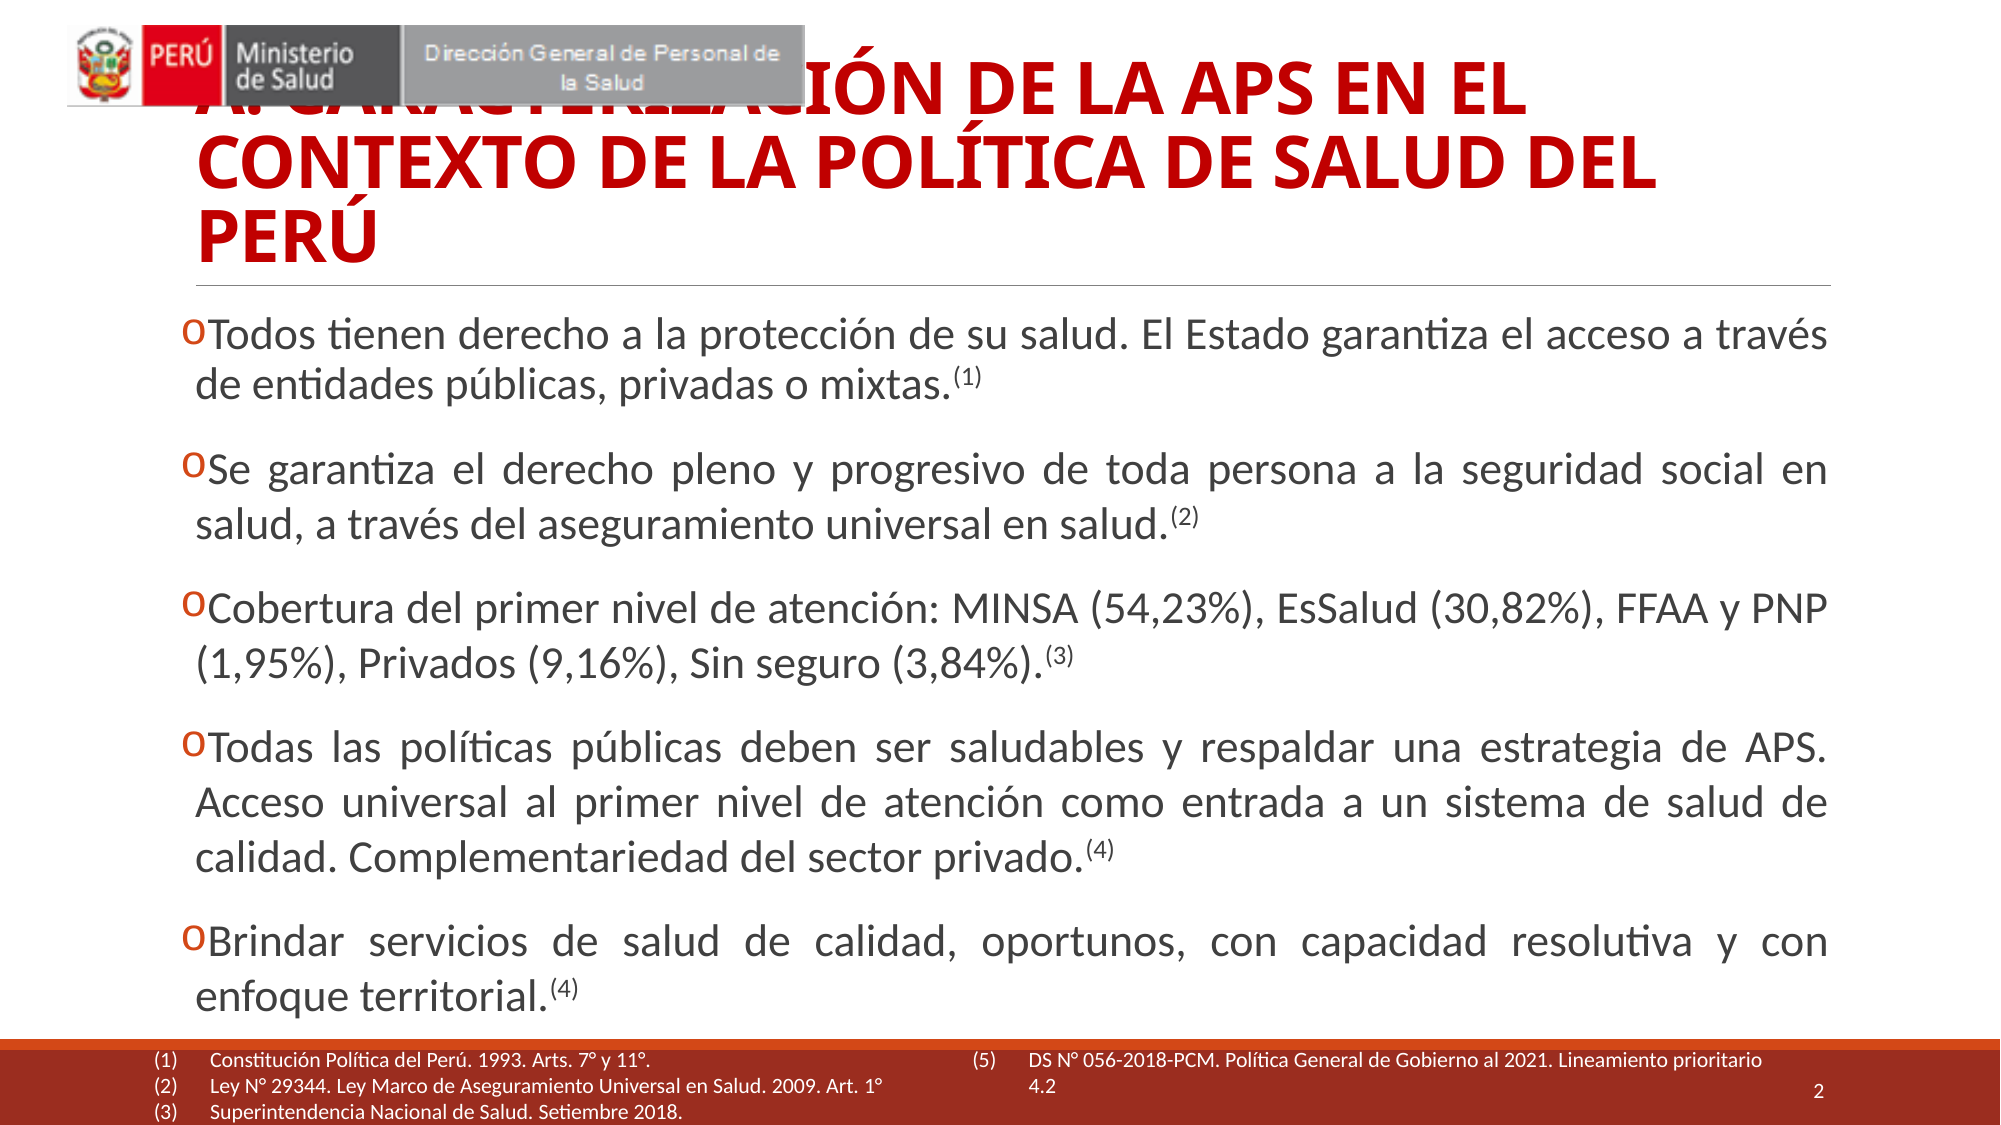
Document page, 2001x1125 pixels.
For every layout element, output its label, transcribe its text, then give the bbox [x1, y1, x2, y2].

picture [66, 25, 806, 109]
text_box Constitución Política del Perú. 1993. Arts. 7° y 11°. Ley N° 29344. Ley Marco de Aseguramiento Universal en Salud. 2009. Art. 1° Superintendencia Nacional de Salud. Setiembre 2018. Acuerdo Nacional. Los objetivos de la Reforma de Salud. 2014. DS N° 056-2018-PCM. Política General de Gobierno al 2021. Lineamiento prioritario 4.2 [139, 1037, 1806, 1125]
title A. CARACTERIZACIÓN DE LA APS EN EL CONTEXTO DE LA POLÍTICA DE SALUD DEL PERÚ [180, 47, 1830, 285]
slide_number 2 [1806, 1059, 1840, 1120]
list Todos tienen derecho a la protección de su salud. El Estado garantiza el acceso a través de entidades públicas, privadas o mixtas.(1) Se garantiza el derecho pleno y progresivo de toda persona a la seguridad social en salud, a través del aseguramiento universal en salud.(2) Cobertura del primer nivel de atención: MINSA (54,23%), EsSalud (30,82%), FFAA y PNP (1,95%), Privados (9,16%), Sin seguro (3,84%).(3) Todas las políticas públicas deben ser saludables y respaldar una estrategia de APS. Acceso universal al primer nivel de atención como entrada a un sistema de salud de calidad. Complementariedad del sector privado.(4) Brindar servicios de salud de calidad, oportunos, con capacidad resolutiva y con enfoque territorial.(4) [180, 302, 1830, 1021]
